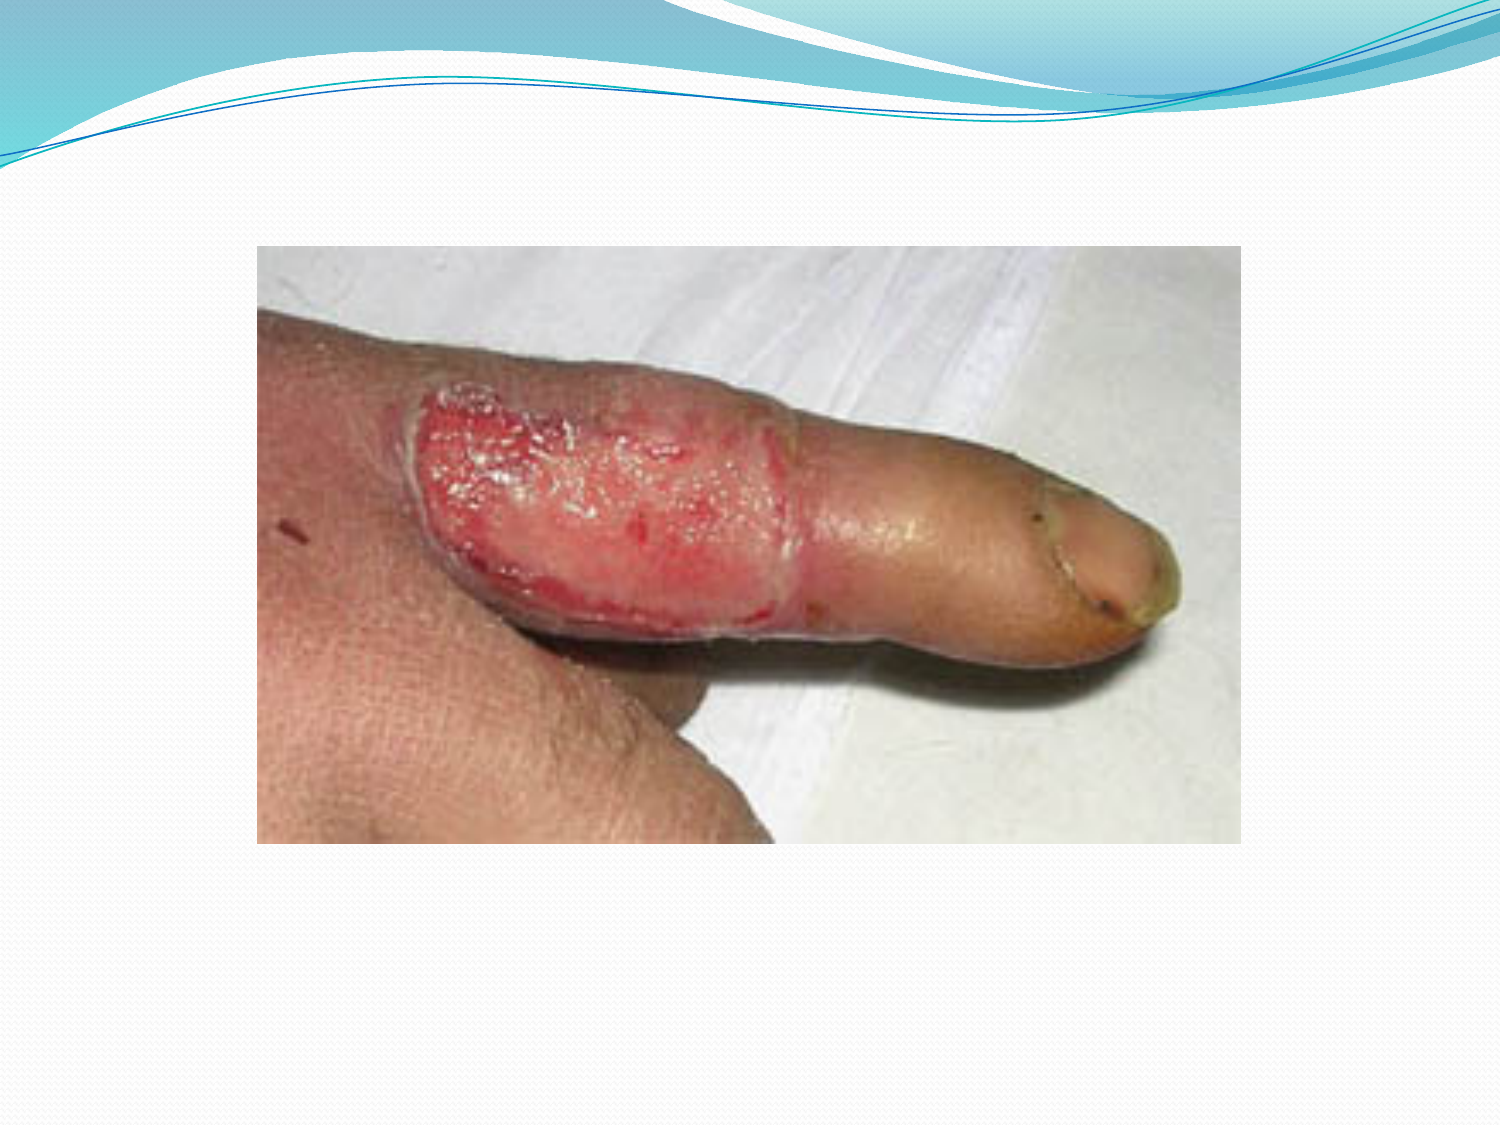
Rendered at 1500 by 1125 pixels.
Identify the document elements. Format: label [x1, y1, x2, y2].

picture [257, 245, 1241, 844]
